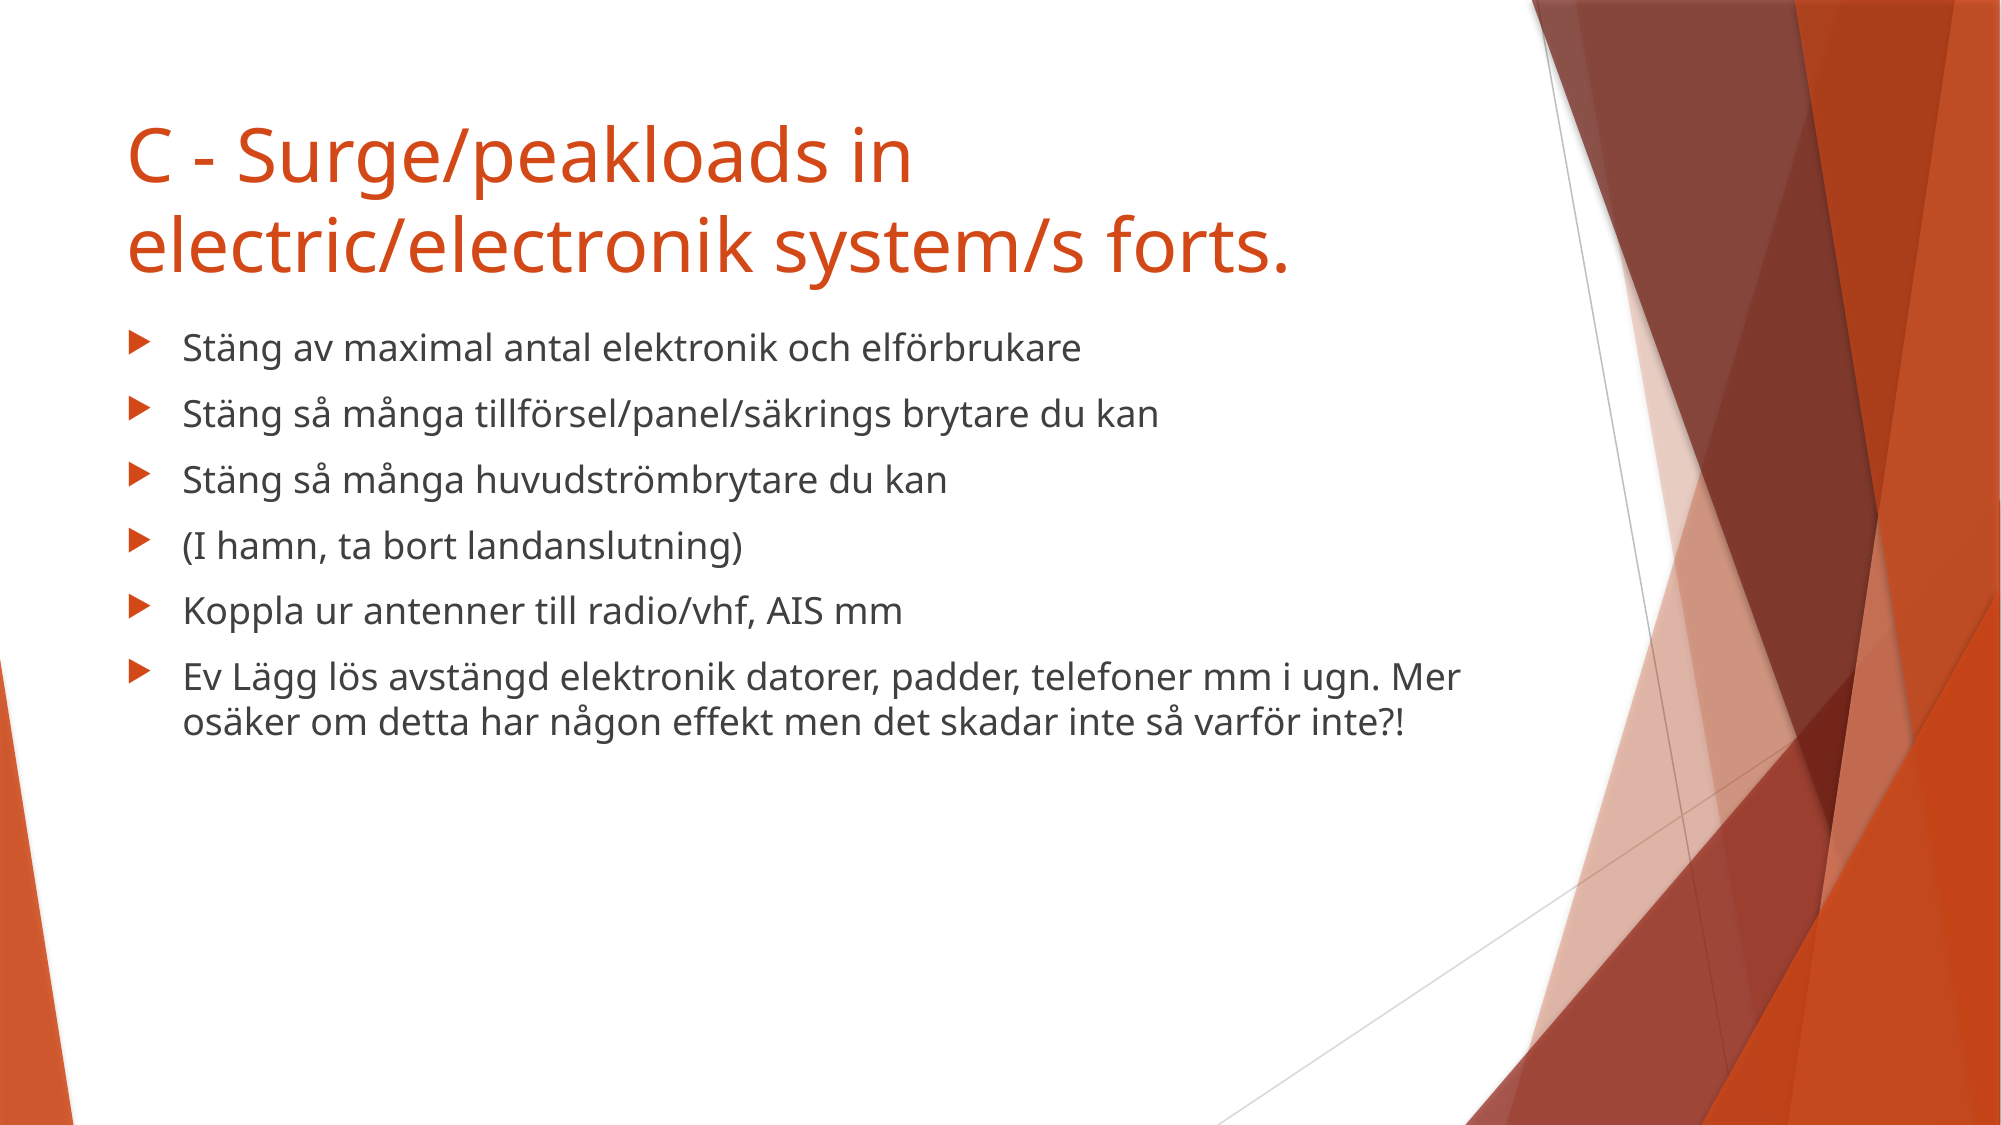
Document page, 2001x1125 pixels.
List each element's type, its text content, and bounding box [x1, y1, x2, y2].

title C - Surge/peakloads in electric/electronik system/s forts. [111, 99, 1522, 316]
list Stäng av maximal antal elektronik och elförbrukare Stäng så många tillförsel/panel/säkrings brytare du kan Stäng så många huvudströmbrytare du kan (I hamn, ta bort landanslutning) Koppla ur antenner till radio/vhf, AIS mm Ev Lägg lös avstängd elektronik datorer, padder, telefoner mm i ugn. Mer osäker om detta har någon effekt men det skadar inte så varför inte?! [111, 316, 1522, 991]
